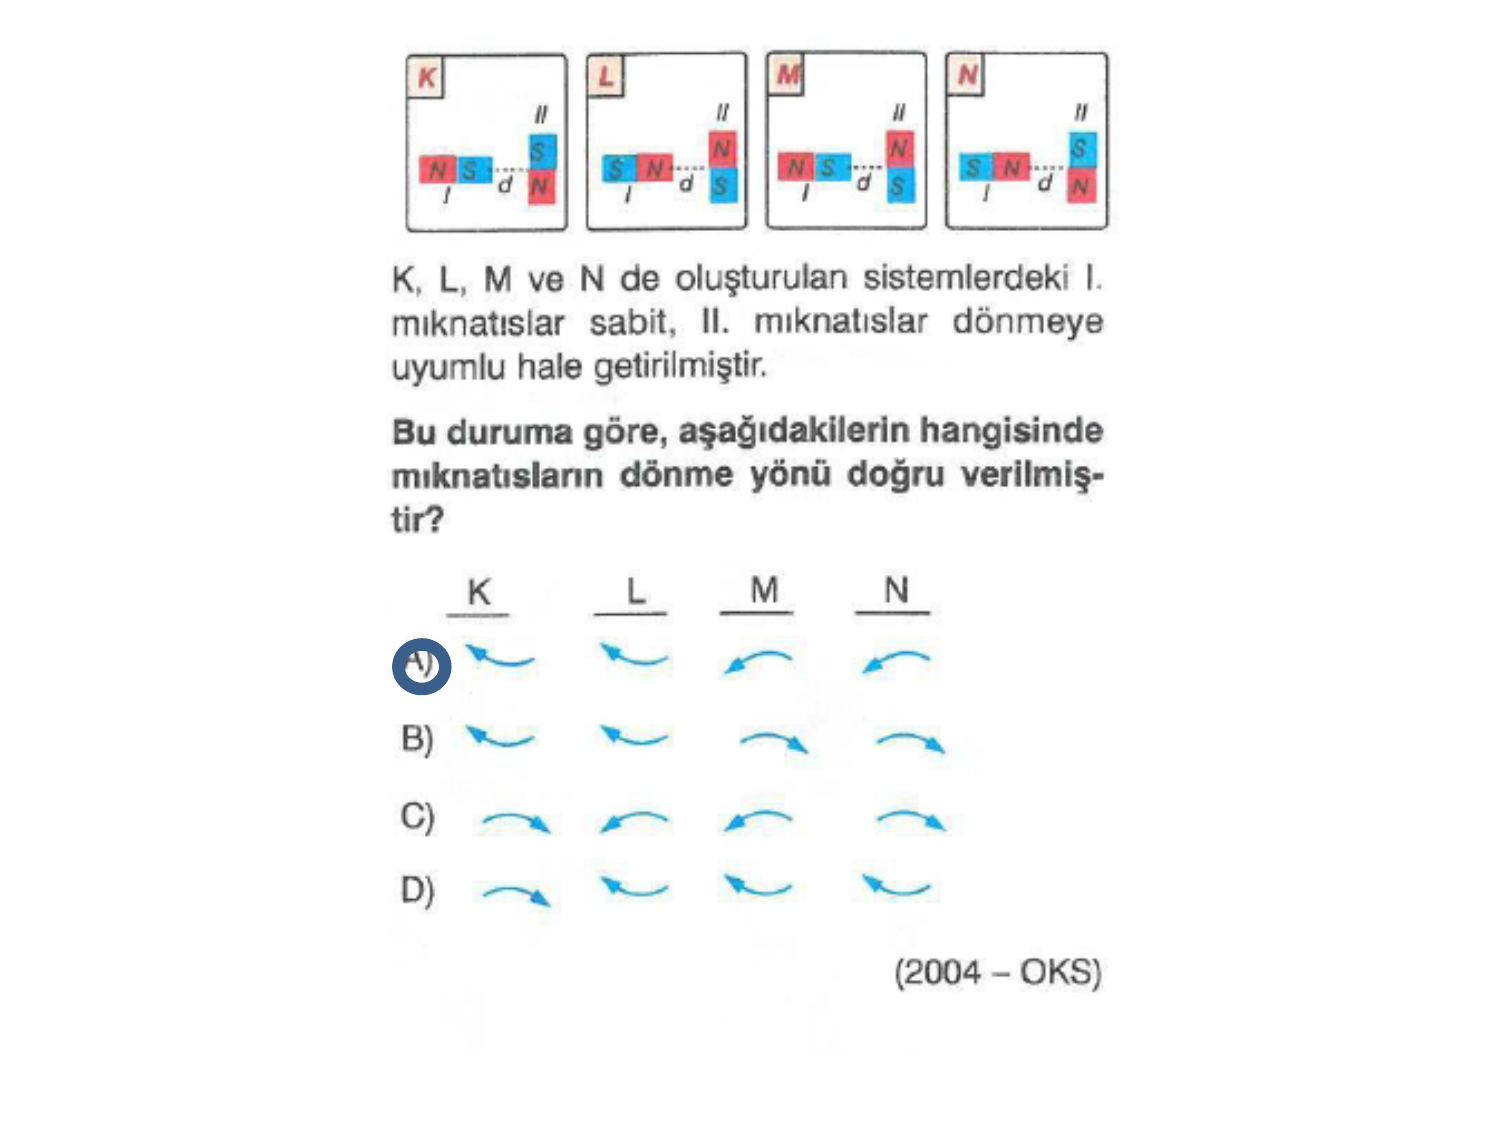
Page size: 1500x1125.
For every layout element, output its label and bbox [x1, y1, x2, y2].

picture [386, 34, 1142, 1055]
